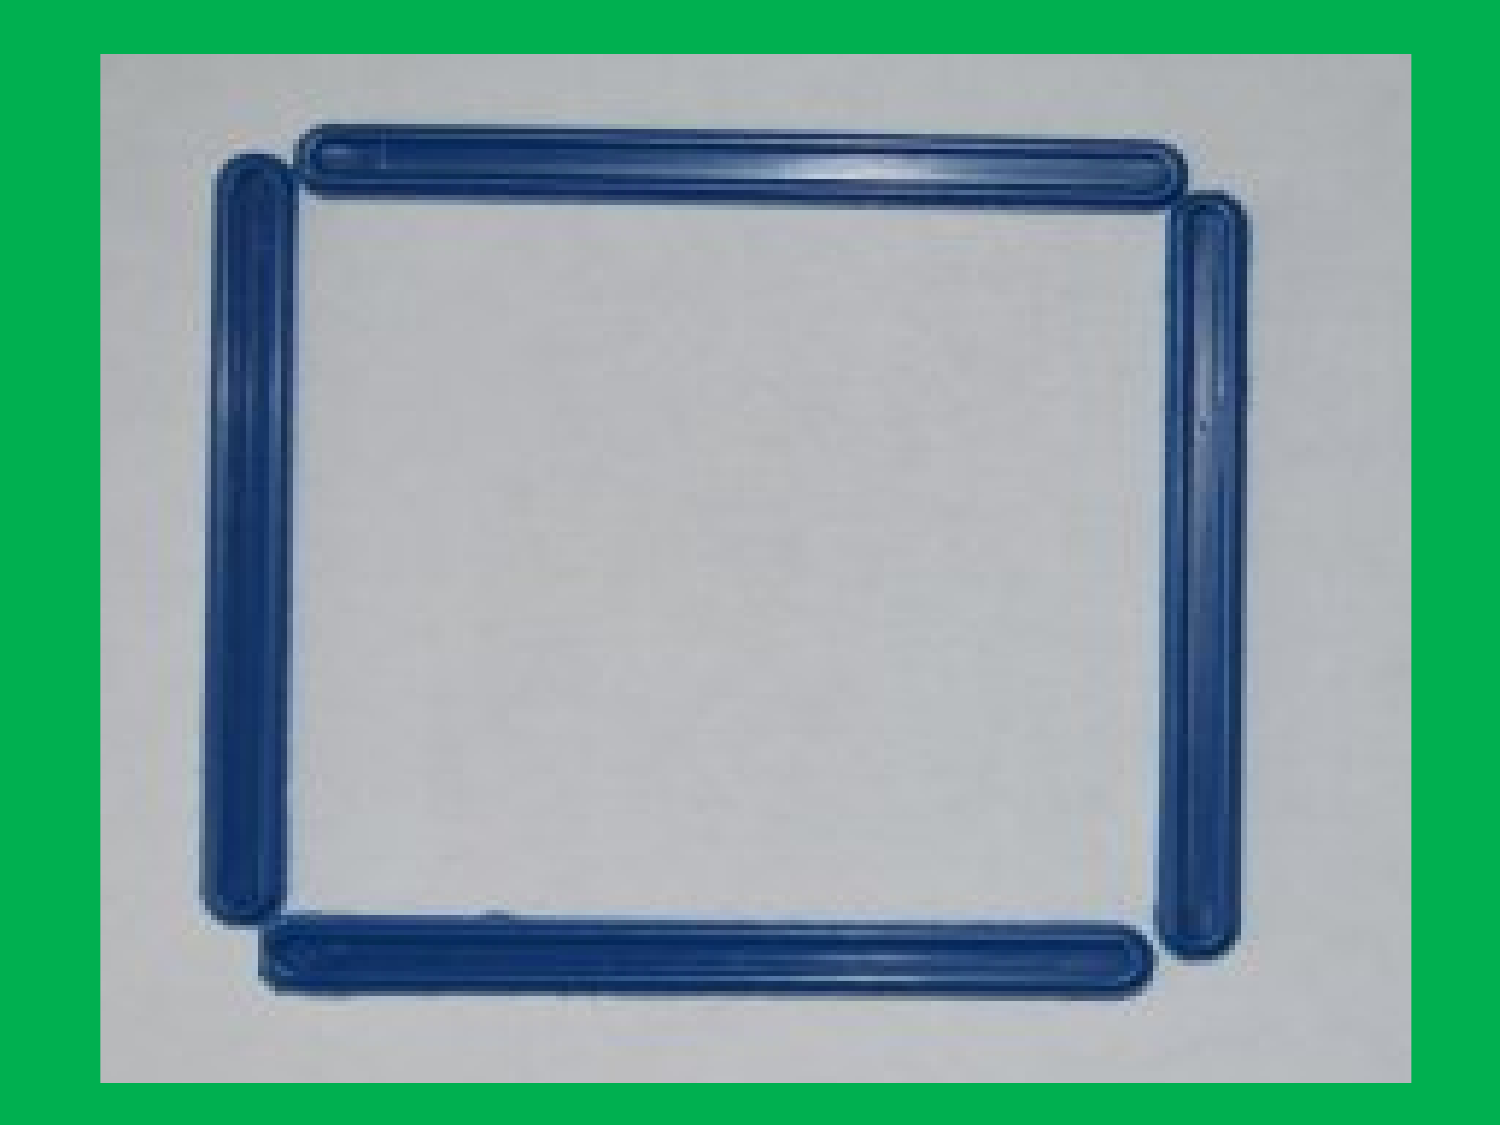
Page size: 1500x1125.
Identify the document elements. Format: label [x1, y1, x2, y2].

picture [100, 54, 1412, 1083]
